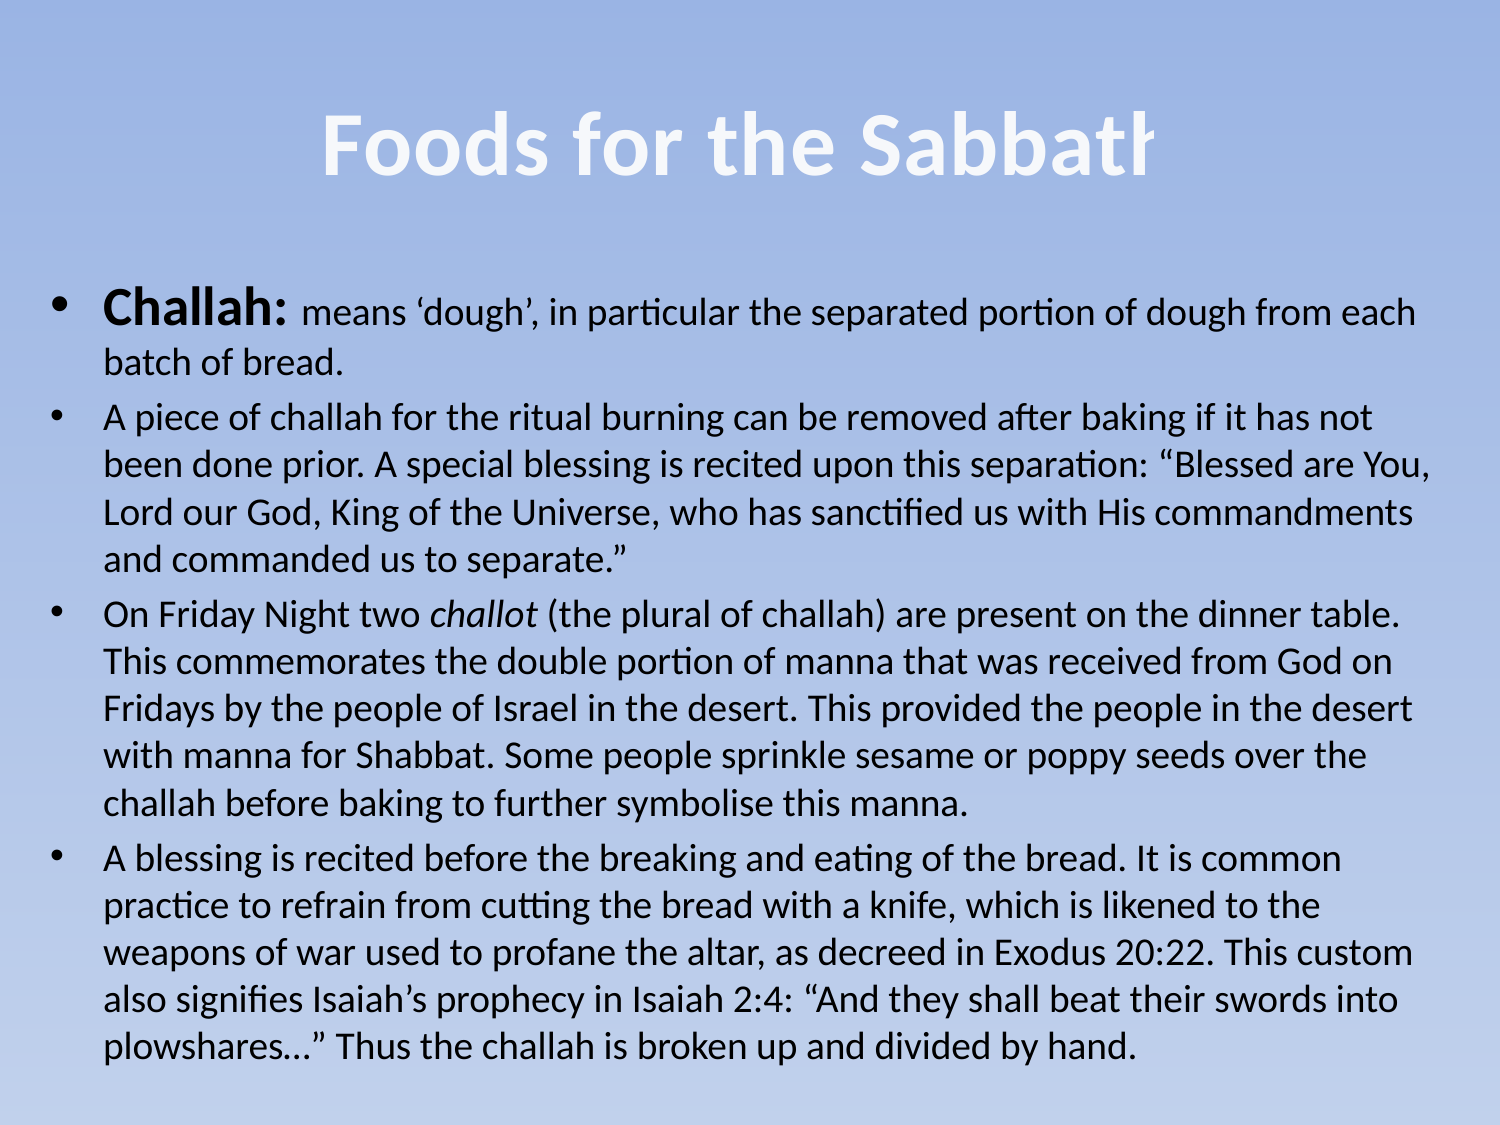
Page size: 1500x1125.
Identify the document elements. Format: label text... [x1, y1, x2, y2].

list Challah: means ‘dough’, in particular the separated portion of dough from each batch of bread. A piece of challah for the ritual burning can be removed after baking if it has not been done prior. A special blessing is recited upon this separation: “Blessed are You, Lord our God, King of the Universe, who has sanctified us with His commandments and commanded us to separate.” On Friday Night two challot (the plural of challah) are present on the dinner table. This commemorates the double portion of manna that was received from God on Fridays by the people of Israel in the desert. This provided the people in the desert with manna for Shabbat. Some people sprinkle sesame or poppy seeds over the challah before baking to further symbolise this manna. A blessing is recited before the breaking and eating of the bread. It is common practice to refrain from cutting the bread with a knife, which is likened to the weapons of war used to profane the altar, as decreed in Exodus 20:22. This custom also signifies Isaiah’s prophecy in Isaiah 2:4: “And they shall beat their swords into plowshares…” Thus the challah is broken up and divided by hand. [35, 262, 1465, 1090]
title Foods for the Sabbath [75, 45, 1425, 233]
